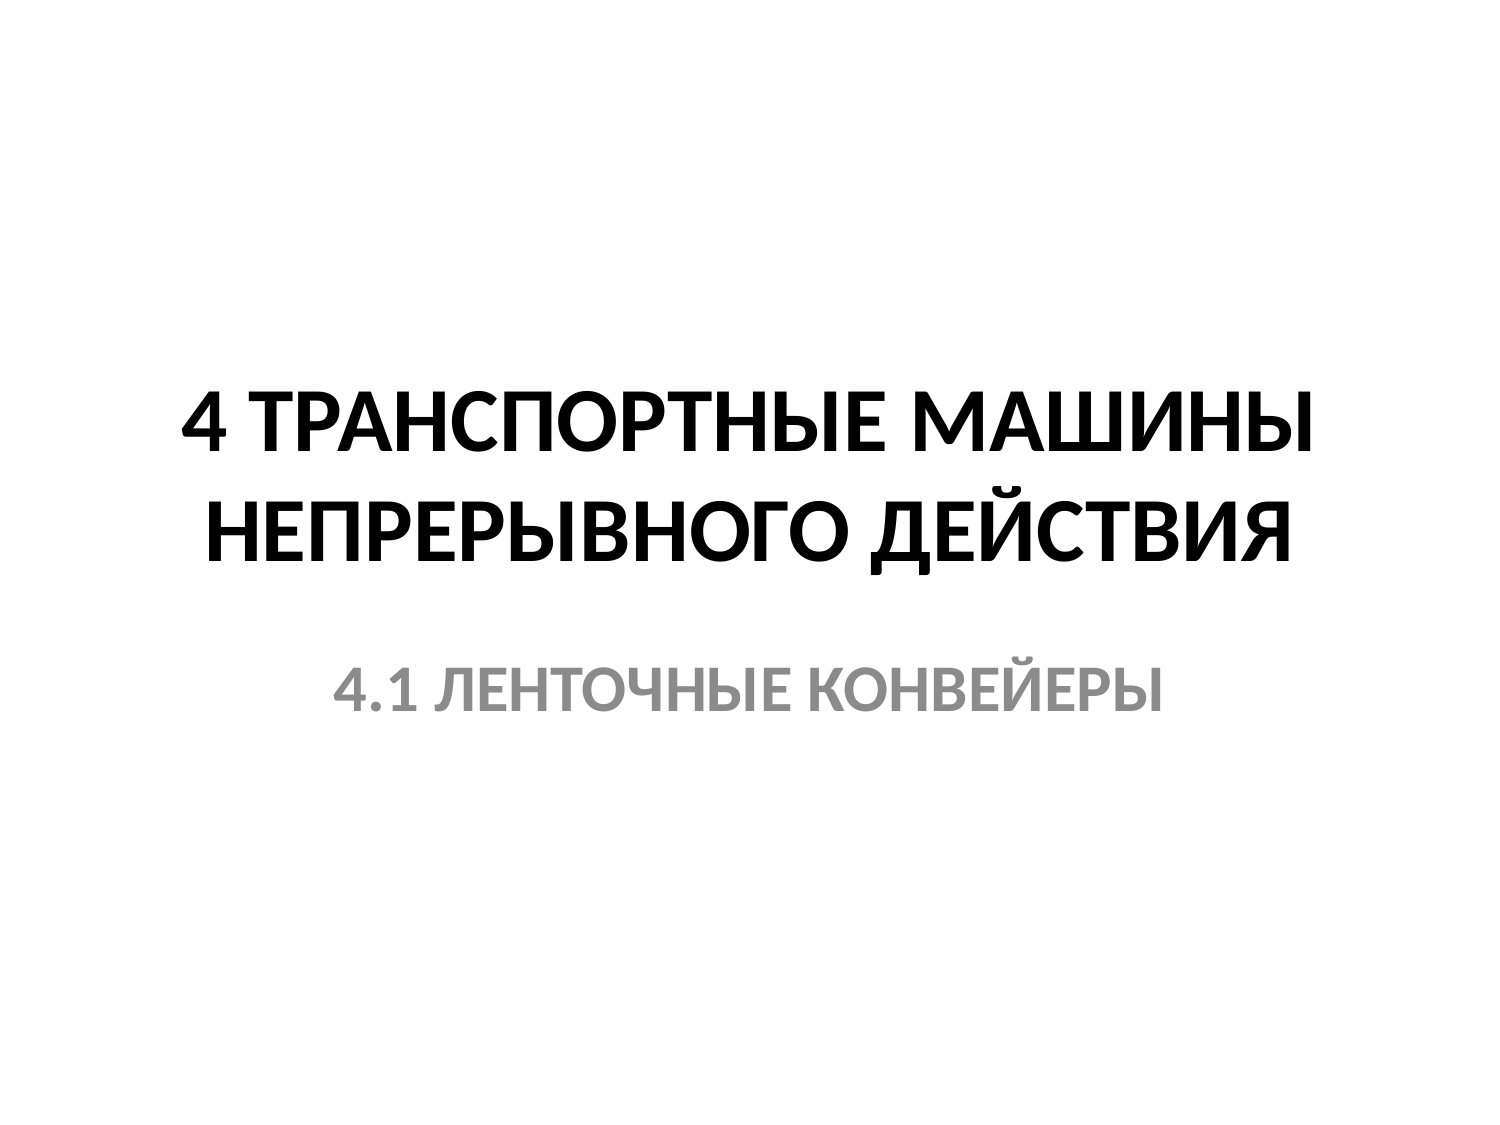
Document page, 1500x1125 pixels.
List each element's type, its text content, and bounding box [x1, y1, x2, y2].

subtitle 4.1 ЛЕНТОЧНЫЕ КОНВЕЙЕРЫ [225, 637, 1275, 925]
title 4 ТРАНСПОРТНЫЕ МАШИНЫ НЕПРЕРЫВНОГО ДЕЙСТВИЯ [112, 349, 1388, 591]
